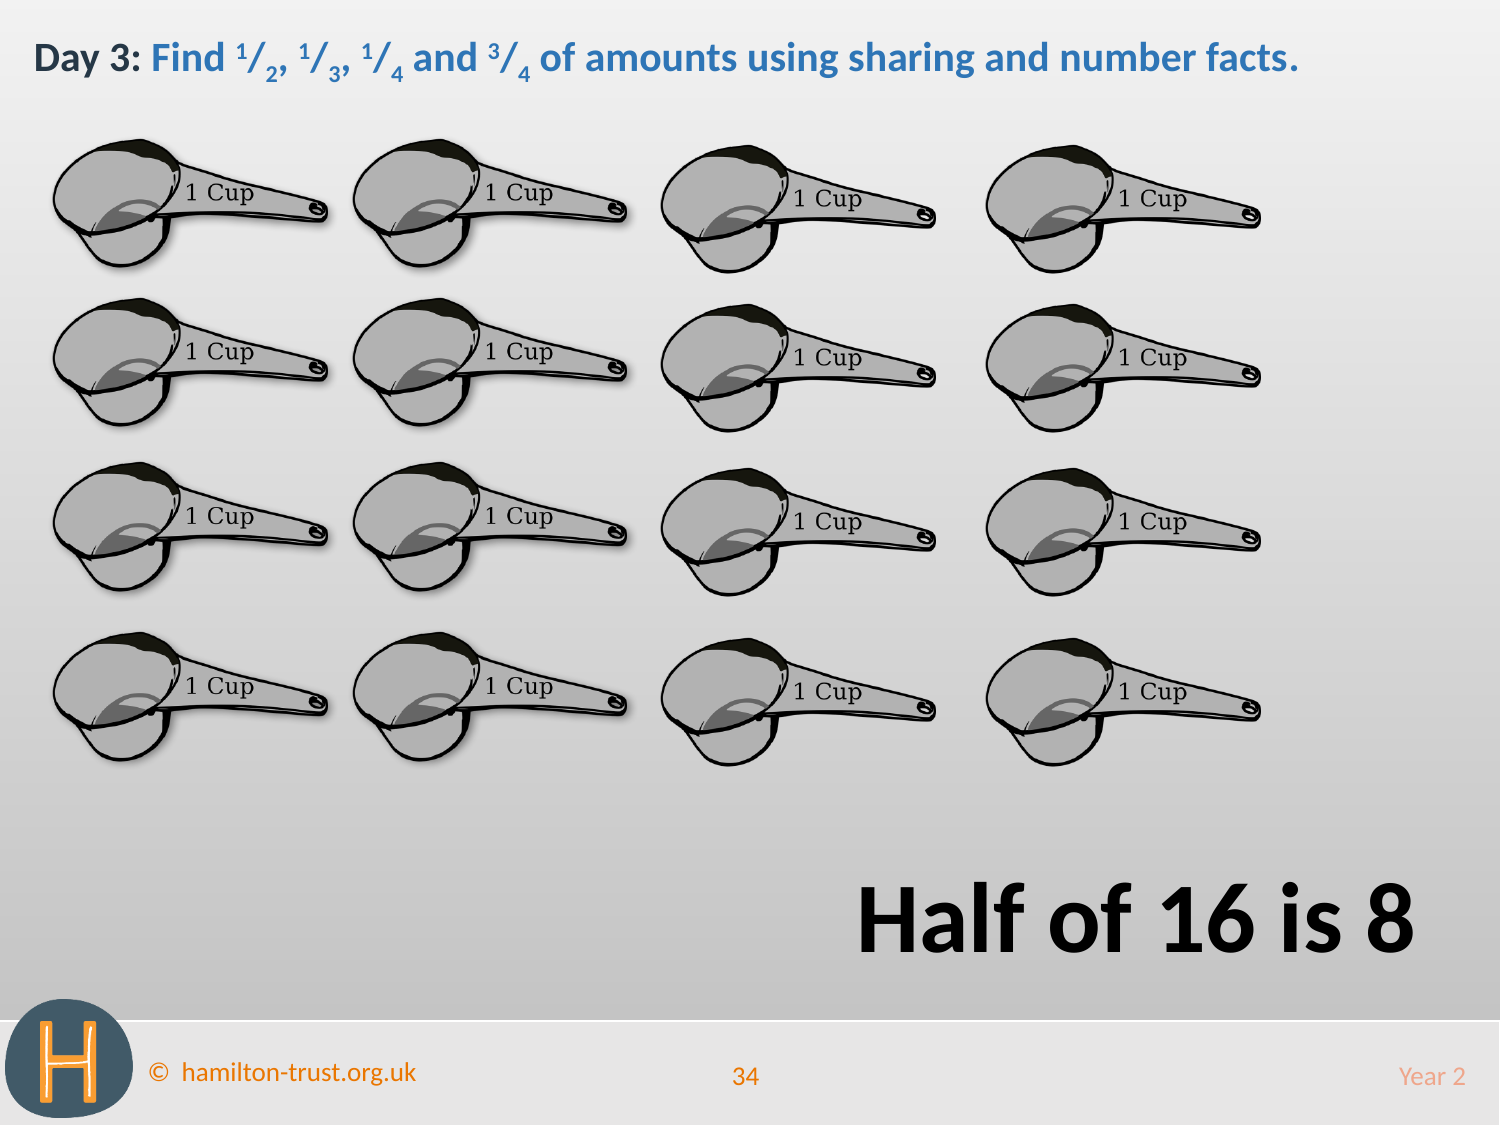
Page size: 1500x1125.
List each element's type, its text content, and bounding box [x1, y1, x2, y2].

slide_number 34 [686, 1044, 805, 1105]
picture [52, 134, 328, 272]
picture [5, 999, 133, 1118]
picture [52, 627, 328, 766]
picture [52, 293, 328, 431]
picture [352, 134, 627, 272]
picture [352, 457, 627, 596]
text_box Half of 16 is 8 [841, 845, 1455, 980]
picture [352, 627, 627, 766]
text_box Day 3: Find 1/2, 1/3, 1/4 and 3/4 of amounts using sharing and number facts. [19, 22, 1485, 95]
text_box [660, 140, 1261, 771]
picture [352, 293, 627, 431]
footer Year 2 [870, 1044, 1482, 1105]
picture [52, 457, 328, 596]
